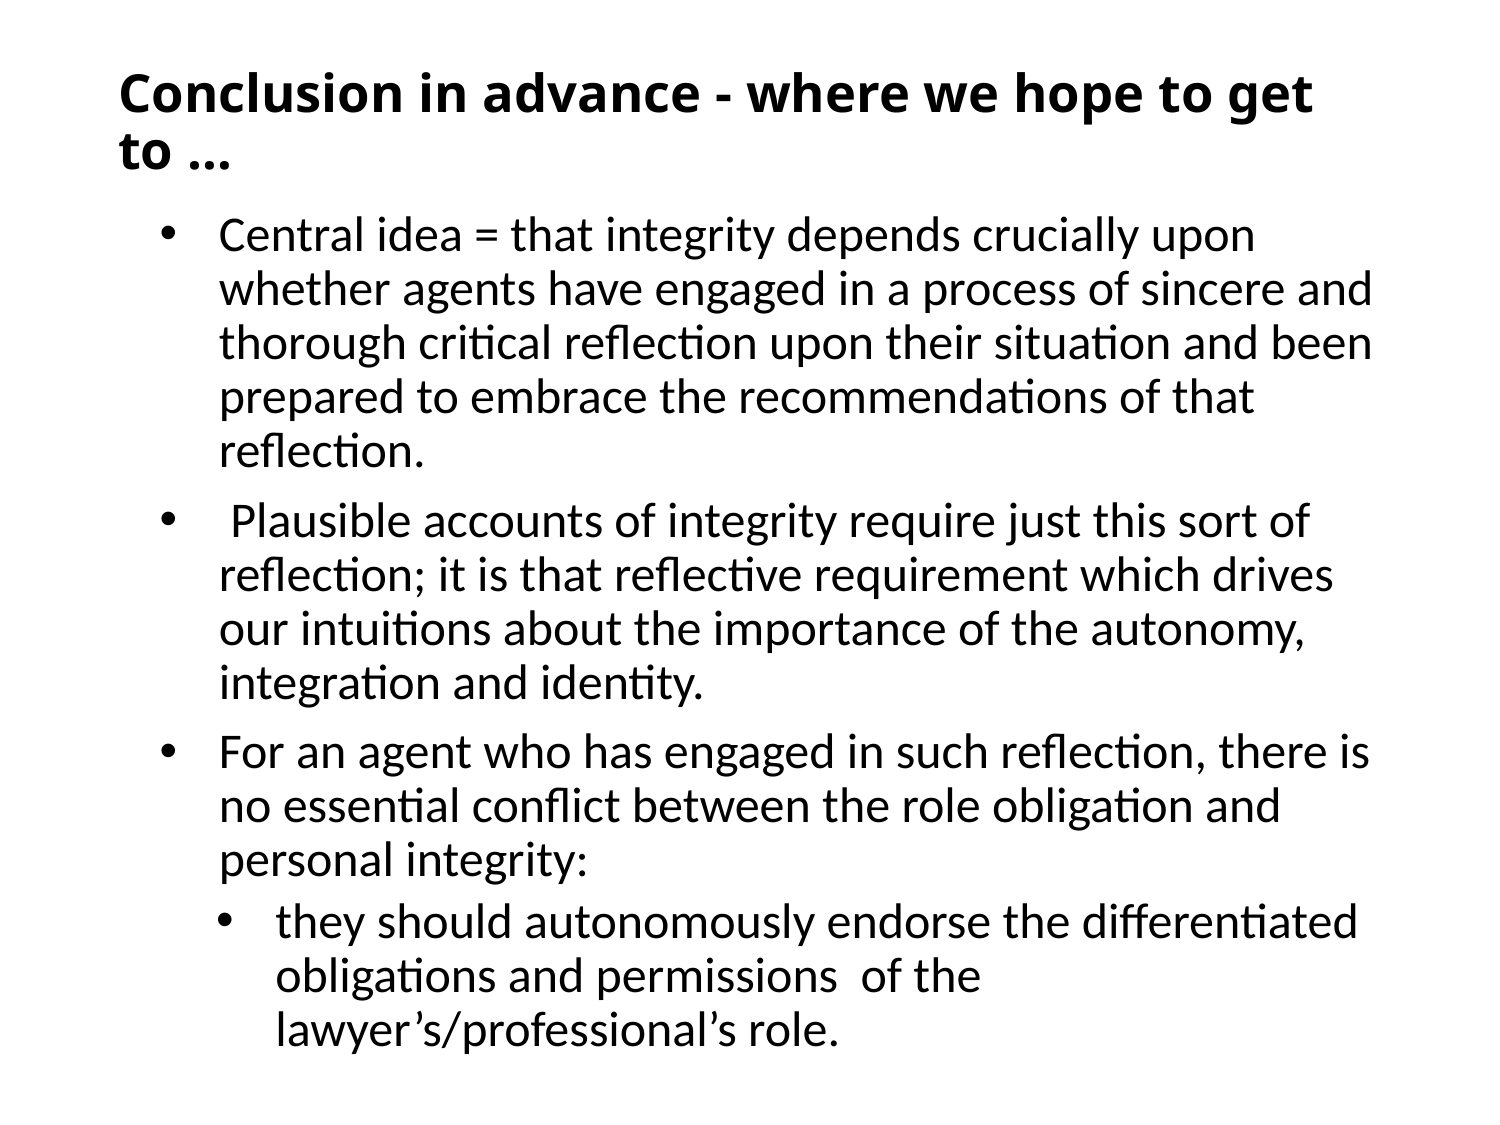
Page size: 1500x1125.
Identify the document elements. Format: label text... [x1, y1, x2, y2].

list Central idea = that integrity depends crucially upon whether agents have engaged in a process of sincere and thorough critical reflection upon their situation and been prepared to embrace the recommendations of that reflection. Plausible accounts of integrity require just this sort of reflection; it is that reflective requirement which drives our intuitions about the importance of the autonomy, integration and identity. For an agent who has engaged in such reflection, there is no essential conflict between the role obligation and personal integrity: they should autonomously endorse the differentiated obligations and permissions of the lawyer’s/professional’s role. [144, 201, 1425, 1088]
title Conclusion in advance - where we hope to get to … [103, 59, 1397, 189]
